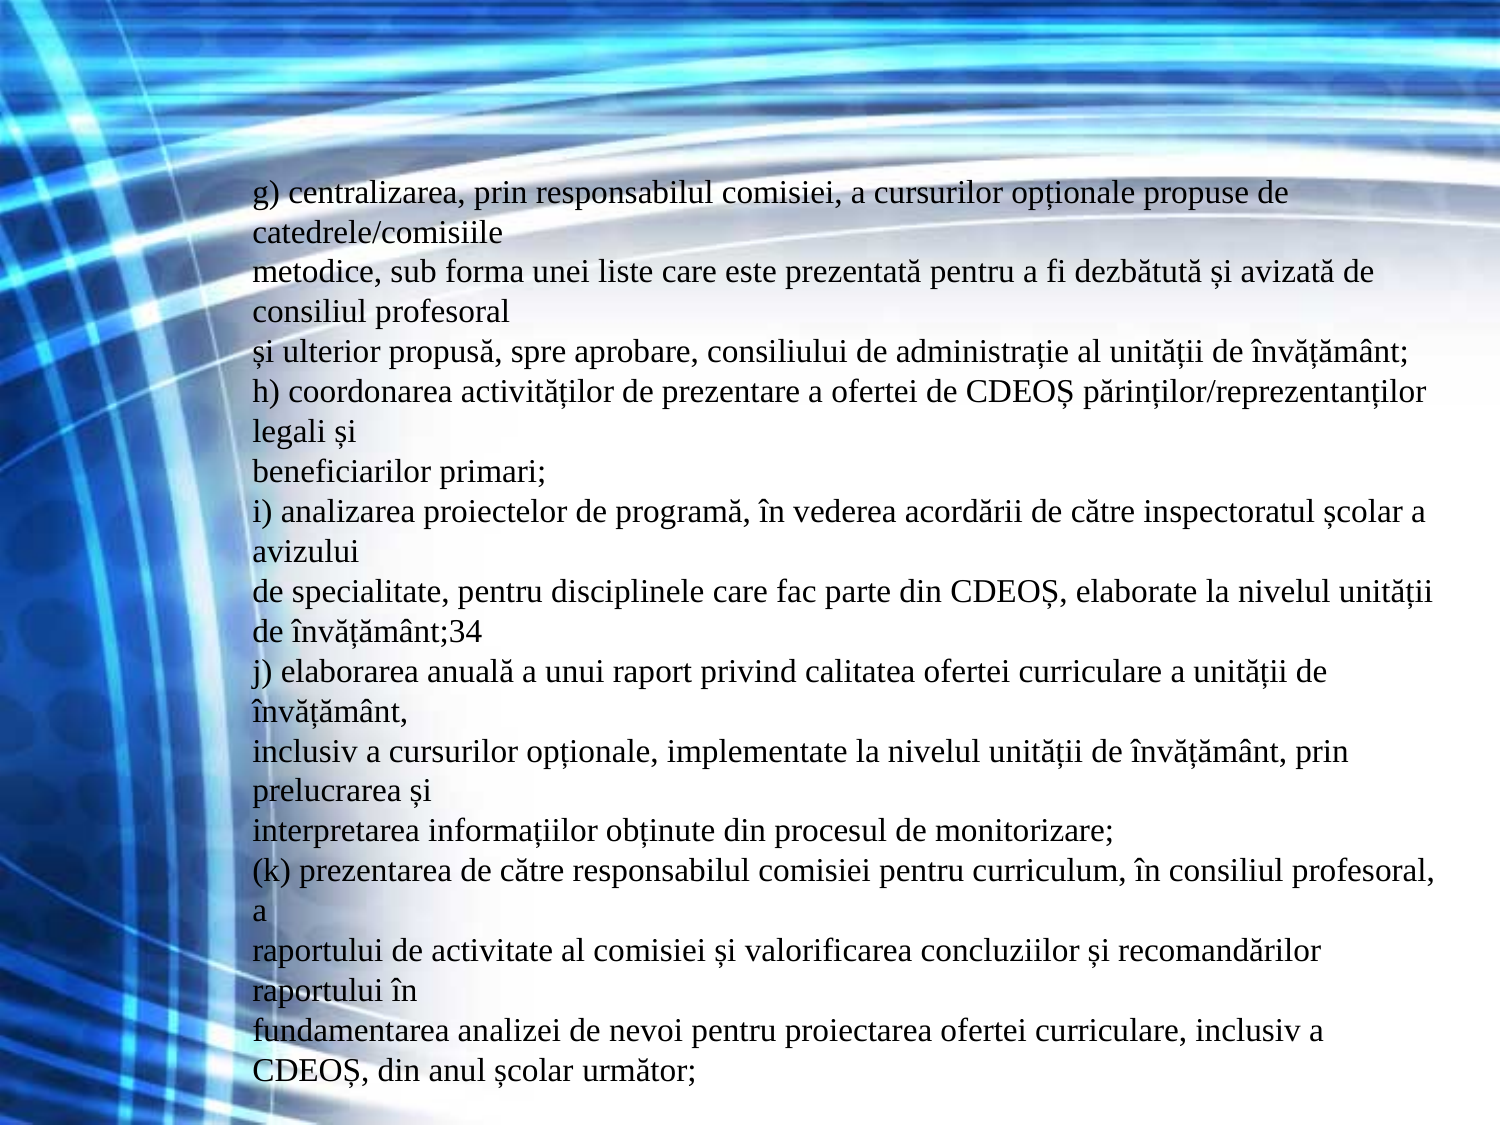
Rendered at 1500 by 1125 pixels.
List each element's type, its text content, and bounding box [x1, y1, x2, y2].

text_box g) centralizarea, prin responsabilul comisiei, a cursurilor opționale propuse de catedrele/comisiile metodice, sub forma unei liste care este prezentată pentru a fi dezbătută și avizată de consiliul profesoral și ulterior propusă, spre aprobare, consiliului de administrație al unității de învățământ; h) coordonarea activităților de prezentare a ofertei de CDEOȘ părinților/reprezentanților legali și beneficiarilor primari; i) analizarea proiectelor de programă, în vederea acordării de către inspectoratul școlar a avizului de specialitate, pentru disciplinele care fac parte din CDEOȘ, elaborate la nivelul unității de învățământ;34 j) elaborarea anuală a unui raport privind calitatea ofertei curriculare a unității de învățământ, inclusiv a cursurilor opționale, implementate la nivelul unității de învățământ, prin prelucrarea și interpretarea informațiilor obținute din procesul de monitorizare; (k) prezentarea de către responsabilul comisiei pentru curriculum, în consiliul profesoral, a raportului de activitate al comisiei și valorificarea concluziilor și recomandărilor raportului în fundamentarea analizei de nevoi pentru proiectarea ofertei curriculare, inclusiv a CDEOȘ, din anul școlar următor; [237, 162, 1463, 1096]
picture [0, 0, 1500, 1125]
